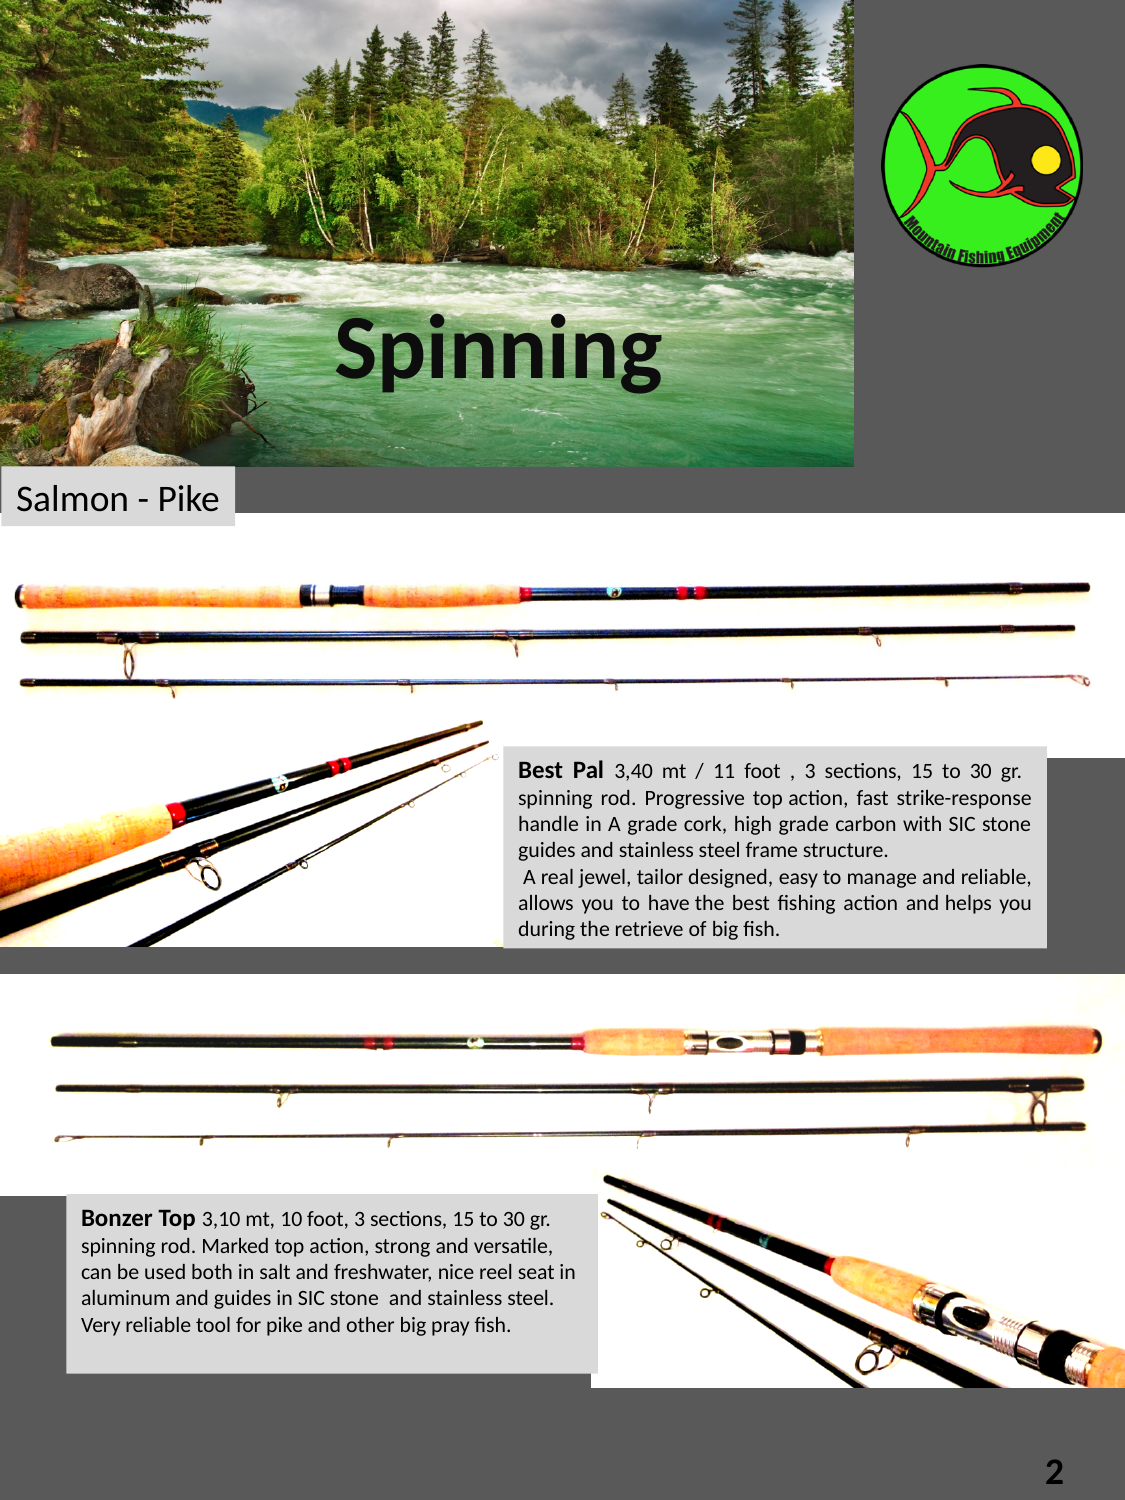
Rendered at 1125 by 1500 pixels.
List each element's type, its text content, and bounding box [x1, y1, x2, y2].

picture [881, 64, 1083, 268]
picture [0, 513, 1125, 947]
text_box Salmon - Pike [1, 475, 236, 512]
picture [0, 974, 1125, 1389]
text_box 2 [1030, 1439, 1125, 1500]
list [0, 0, 854, 467]
text_box Best Pal 3,40 mt / 11 foot , 3 sections, 15 to 30 gr. spinning rod. Progressive top action, fast strike-response handle in A grade cork, high grade carbon with SIC stone guides and stainless steel frame structure. A real jewel, tailor designed, easy to manage and reliable, allows you to have the best fishing action and helps you during the retrieve of big fish. [507, 766, 1047, 949]
text_box Bonzer Top 3,10 mt, 10 foot, 3 sections, 15 to 30 gr. spinning rod. Marked top action, strong and versatile, can be used both in salt and freshwater, nice reel seat in aluminum and guides in SIC stone and stainless steel. Very reliable tool for pike and other big pray fish. [66, 1204, 585, 1374]
